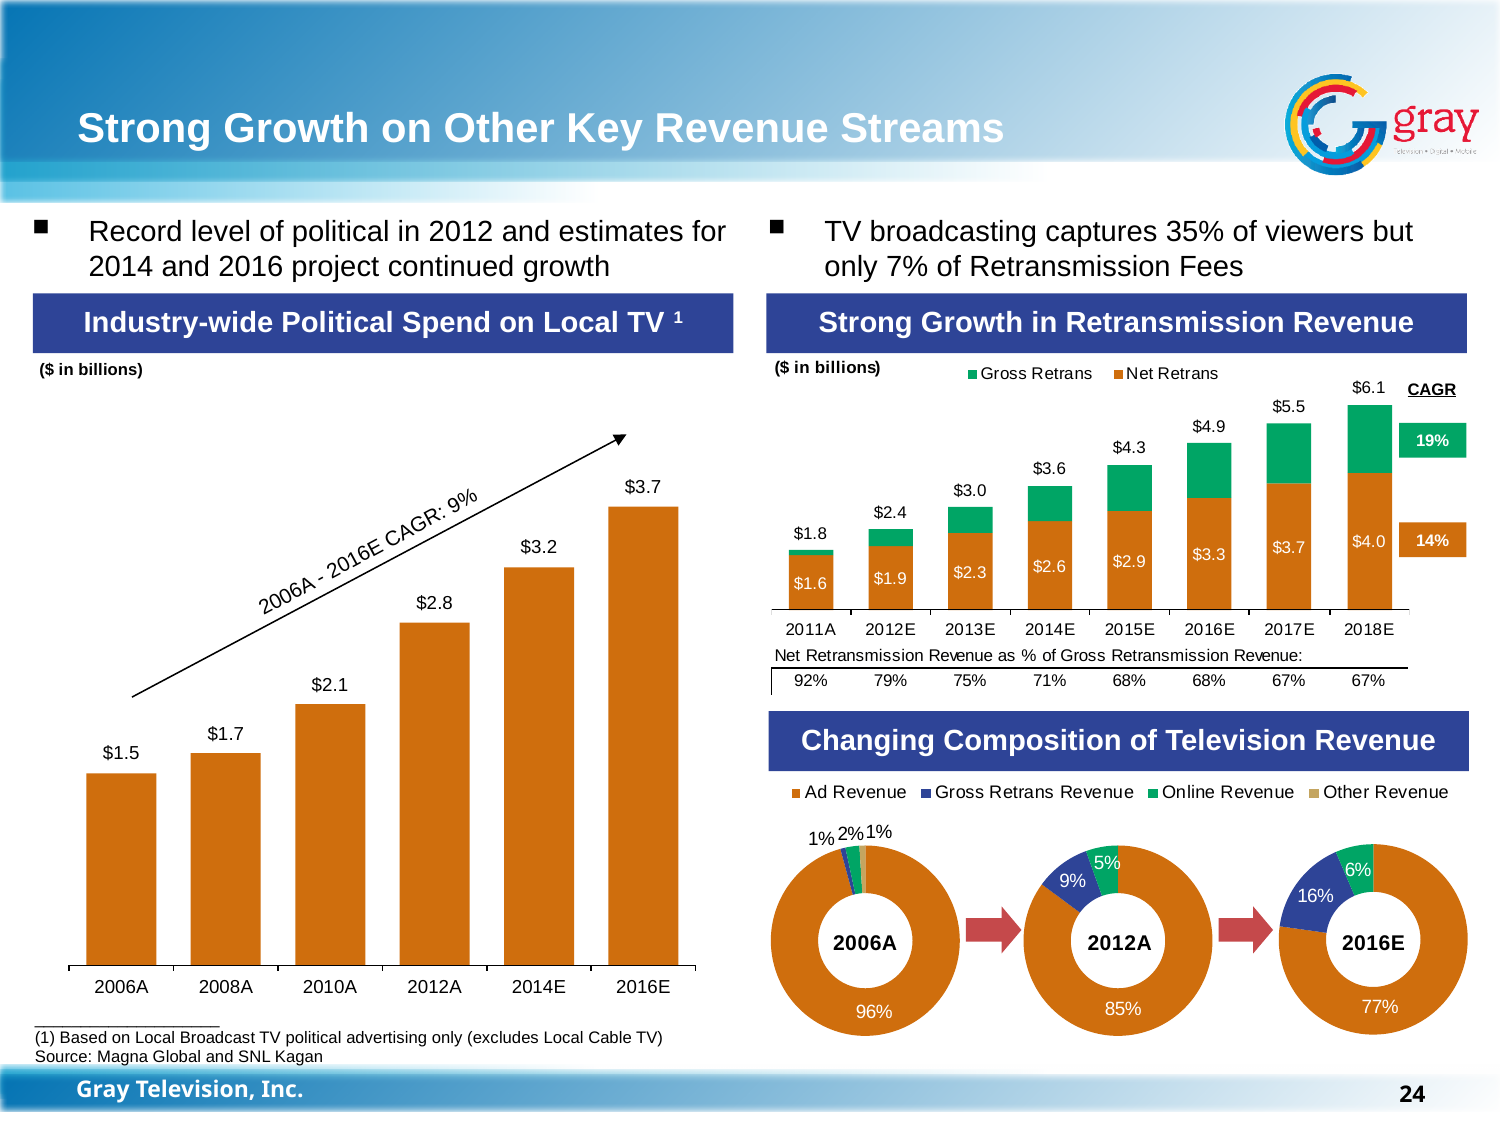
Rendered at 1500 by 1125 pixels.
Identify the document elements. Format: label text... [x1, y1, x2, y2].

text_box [131, 434, 627, 698]
text_box ($ in billions) [1, 350, 181, 386]
picture [770, 350, 1410, 697]
picture [60, 423, 698, 1002]
text_box Record level of political in 2012 and estimates for 2014 and 2016 project continued growth [32, 212, 734, 306]
text_box 19% [1414, 422, 1467, 458]
text_box CAGR [1414, 370, 1475, 406]
text_box TV broadcasting captures 35% of viewers but only 7% of Retransmission Fees [768, 212, 1470, 306]
text_box ____________________ (1) Based on Local Broadcast TV political advertising only (excludes Local Cable TV) Source: Magna Global and SNL Kagan [34, 1006, 1360, 1067]
text_box Strong Growth in Retransmission Revenue [766, 293, 1467, 354]
picture [731, 819, 1500, 1051]
text_box Industry-wide Political Spend on Local TV 1 [32, 306, 734, 354]
text_box 14% [1414, 522, 1467, 558]
picture [1275, 71, 1481, 180]
title Strong Growth on Other Key Revenue Streams [77, 94, 1279, 158]
picture [781, 762, 1485, 812]
text_box Changing Composition of Television Revenue [768, 711, 1469, 772]
